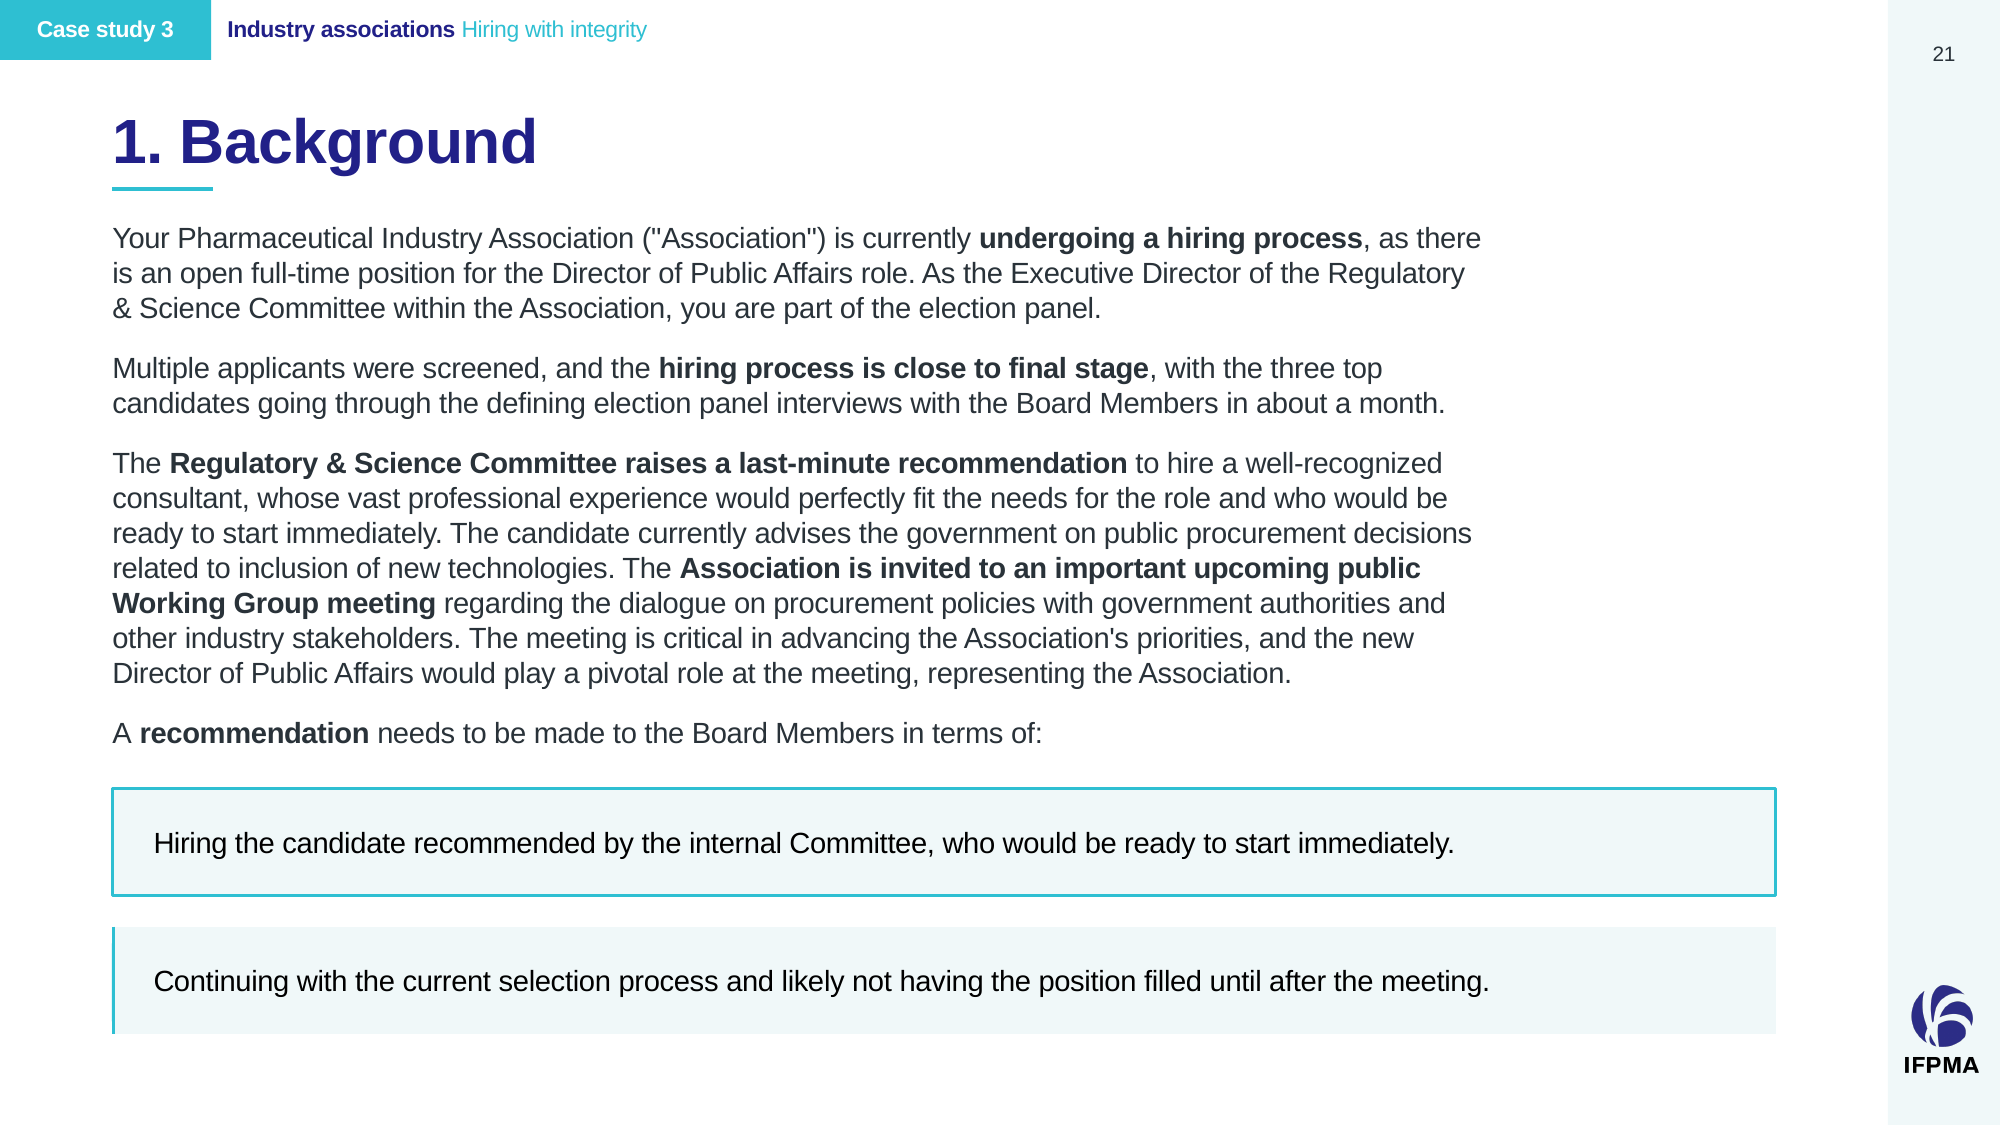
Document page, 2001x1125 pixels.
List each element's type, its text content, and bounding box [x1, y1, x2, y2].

list Hiring the candidate recommended by the internal Committee, who would be ready to start immediately. [111, 787, 1777, 897]
text_box Case study 3 [0, 0, 212, 61]
title 1. Background [112, 112, 1776, 220]
slide_number 21 [1922, 43, 1966, 104]
picture [1905, 985, 1979, 1073]
text_box Continuing with the current selection process and likely not having the position filled until after the meeting. [112, 926, 1776, 1034]
text_box Industry associations Hiring with integrity [212, 0, 984, 61]
text_box Your Pharmaceutical Industry Association ("Association") is currently undergoing a hiring process, as there is an open full-time position for the Director of Public Affairs role. As the Executive Director of the Regulatory & Science Committee within the Association, you are part of the election panel. Multiple applicants were screened, and the hiring process is close to final stage, with the three top candidates going through the defining election panel interviews with the Board Members in about a month. The Regulatory & Science Committee raises a last-minute recommendation to hire a well-recognized consultant, whose vast professional experience would perfectly fit the needs for the role and who would be ready to start immediately. The candidate currently advises the government on public procurement decisions related to inclusion of new technologies. The Association is invited to an important upcoming public Working Group meeting regarding the dialogue on procurement policies with government authorities and other industry stakeholders. The meeting is critical in advancing the Association's priorities, and the new Director of Public Affairs would play a pivotal role at the meeting, representing the Association. A recommendation needs to be made to the Board Members in terms of: [112, 219, 1502, 758]
